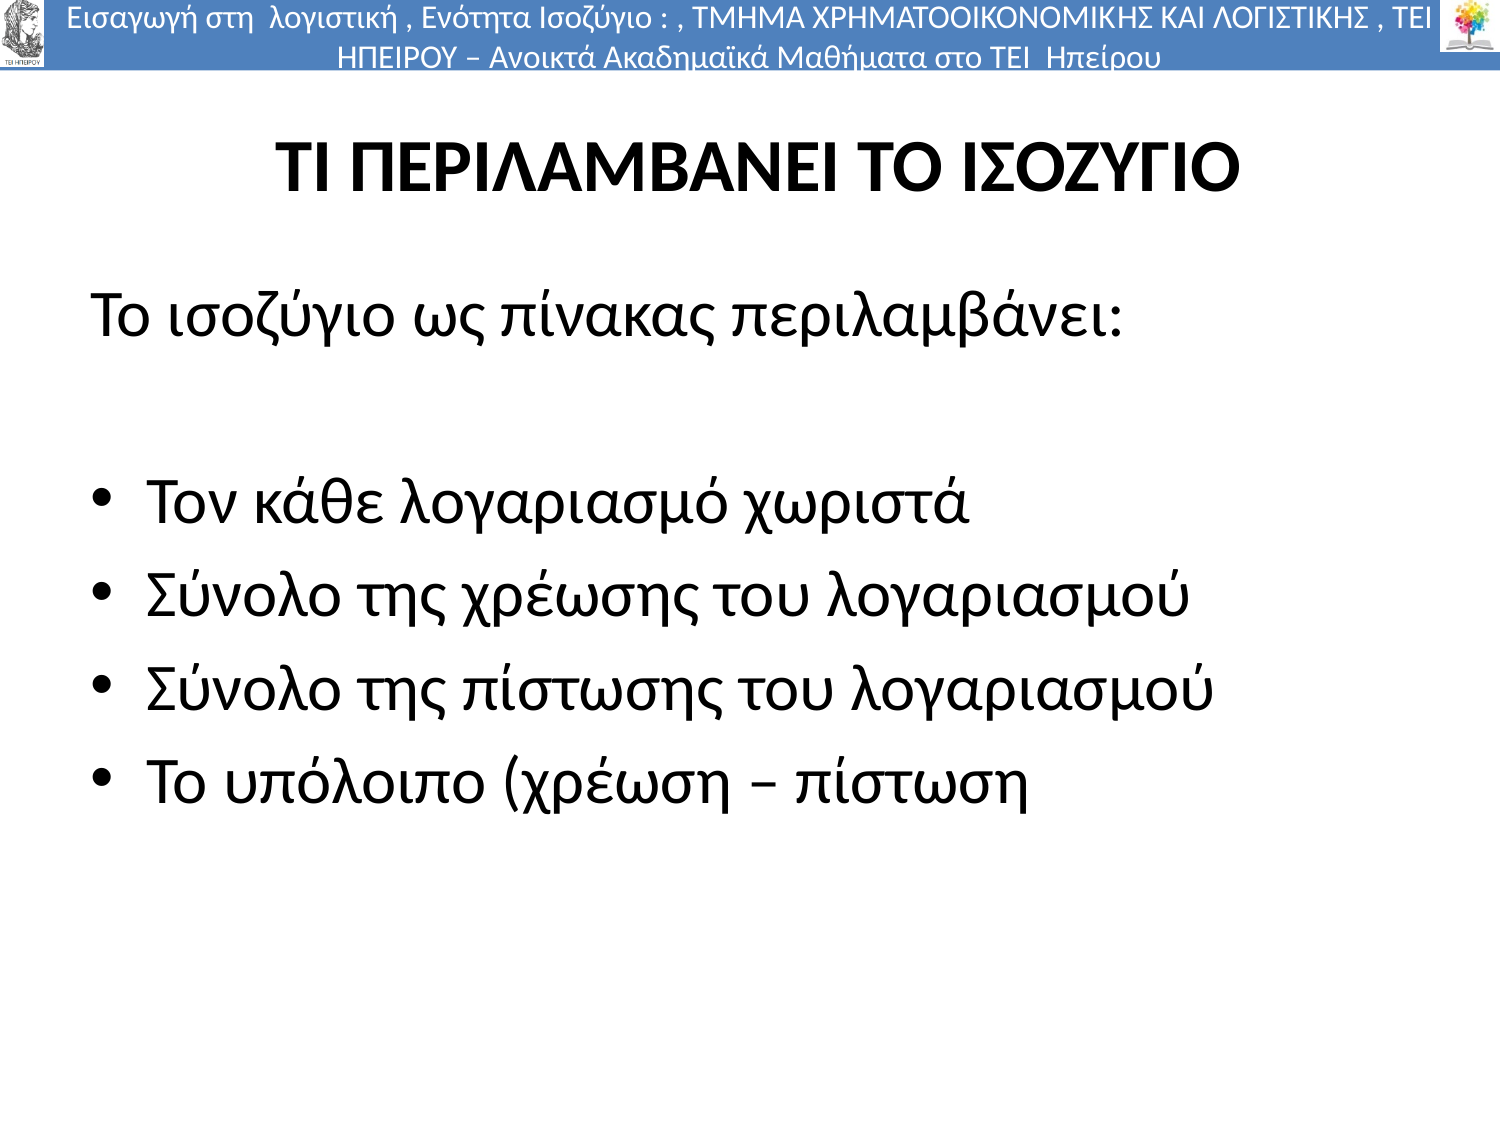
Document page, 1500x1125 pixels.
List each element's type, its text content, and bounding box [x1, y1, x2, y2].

picture [0, 0, 45, 67]
text_box Εισαγωγή στη λογιστική , Ενότητα Ισοζύγιο : , ΤΜΗΜΑ ΧΡΗΜΑΤΟΟΙΚΟΝΟΜΙΚΉΣ ΚΑΙ ΛΟΓΙΣΤΙΚΗΣ , ΤΕΙ ΗΠΕΙΡΟΥ – Ανοικτά Ακαδημαϊκά Μαθήματα στο ΤΕΙ Ηπείρου [45, 0, 1500, 72]
picture [1439, 0, 1500, 53]
title ΤΙ ΠΕΡΙΛΑΜΒΑΝΕΙ ΤΟ ΙΣΟΖΥΓΙΟ [75, 90, 1425, 233]
list Το ισοζύγιο ως πίνακας περιλαμβάνει: Τον κάθε λογαριασμό χωριστά Σύνολο της χρέωσης του λογαριασμού Σύνολο της πίστωσης του λογαριασμού Το υπόλοιπο (χρέωση – πίστωση [75, 262, 1425, 1005]
